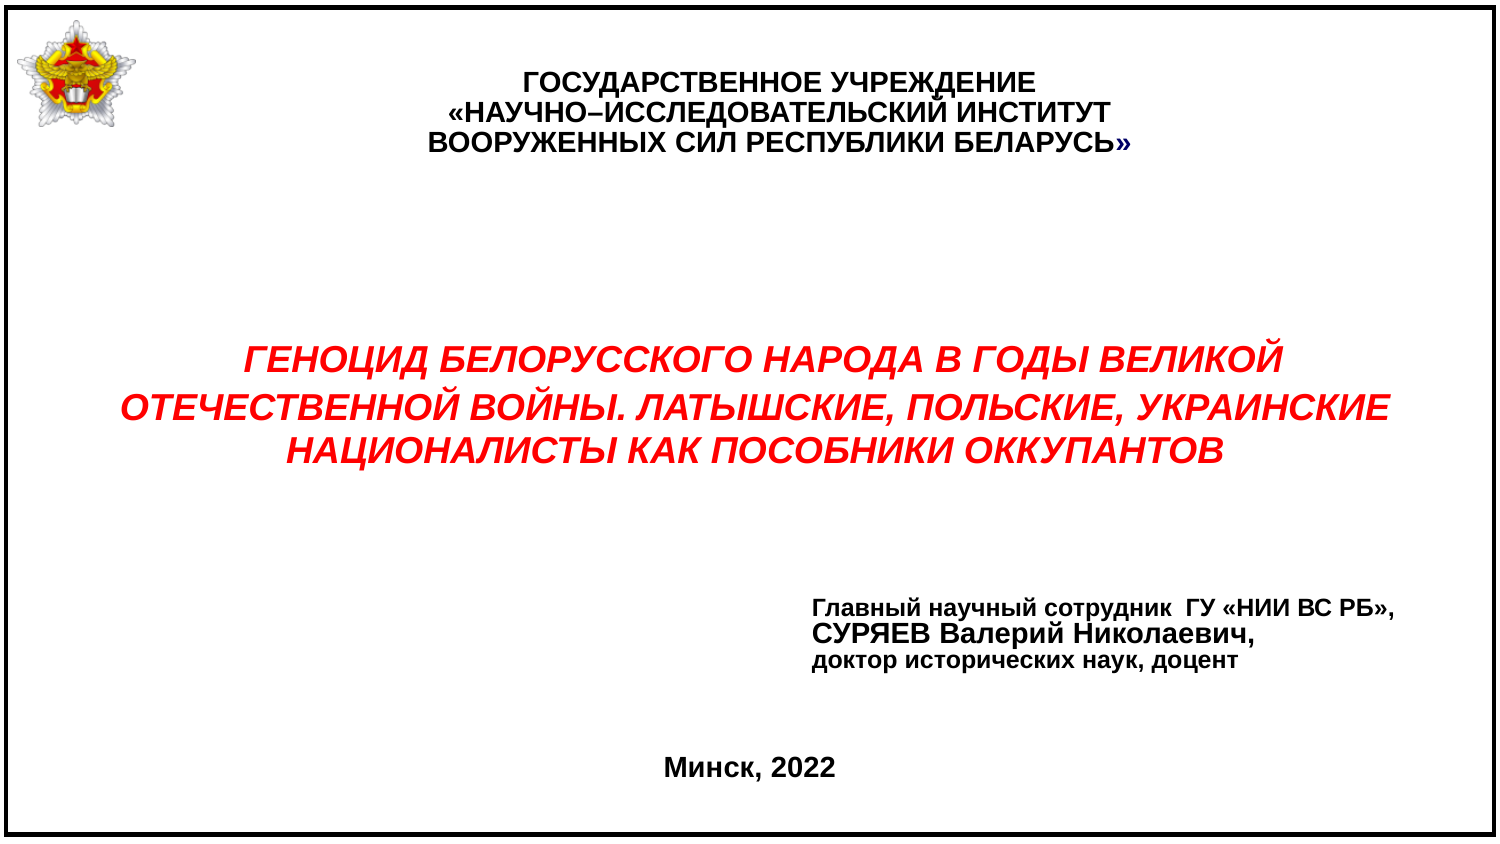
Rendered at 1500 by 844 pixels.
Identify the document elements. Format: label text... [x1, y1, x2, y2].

text_box ГОСУДАРСТВЕННОЕ УЧРЕЖДЕНИЕ «НАУЧНО–ИССЛЕДОВАТЕЛЬСКИЙ ИНСТИТУТ ВООРУЖЕННЫХ СИЛ РЕСПУБЛИКИ БЕЛАРУСЬ» [324, 61, 1235, 166]
text_box Минск, 2022 [578, 740, 922, 791]
text_box Главный научный сотрудник ГУ «НИИ ВС РБ», СУРЯЕВ Валерий Николаевич, доктор исторических наук, доцент [796, 589, 1459, 681]
text_box [5, 7, 1495, 835]
picture [17, 20, 136, 127]
text_box ГЕНОЦИД БЕЛОРУССКОГО НАРОДА В ГОДЫ ВЕЛИКОЙ ОТЕЧЕСТВЕННОЙ ВОЙНЫ. ЛАТЫШСКИЕ, ПОЛЬСКИЕ, УКРАИНСКИЕ НАЦИОНАЛИСТЫ КАК ПОСОБНИКИ ОККУПАНТОВ [58, 312, 1453, 480]
